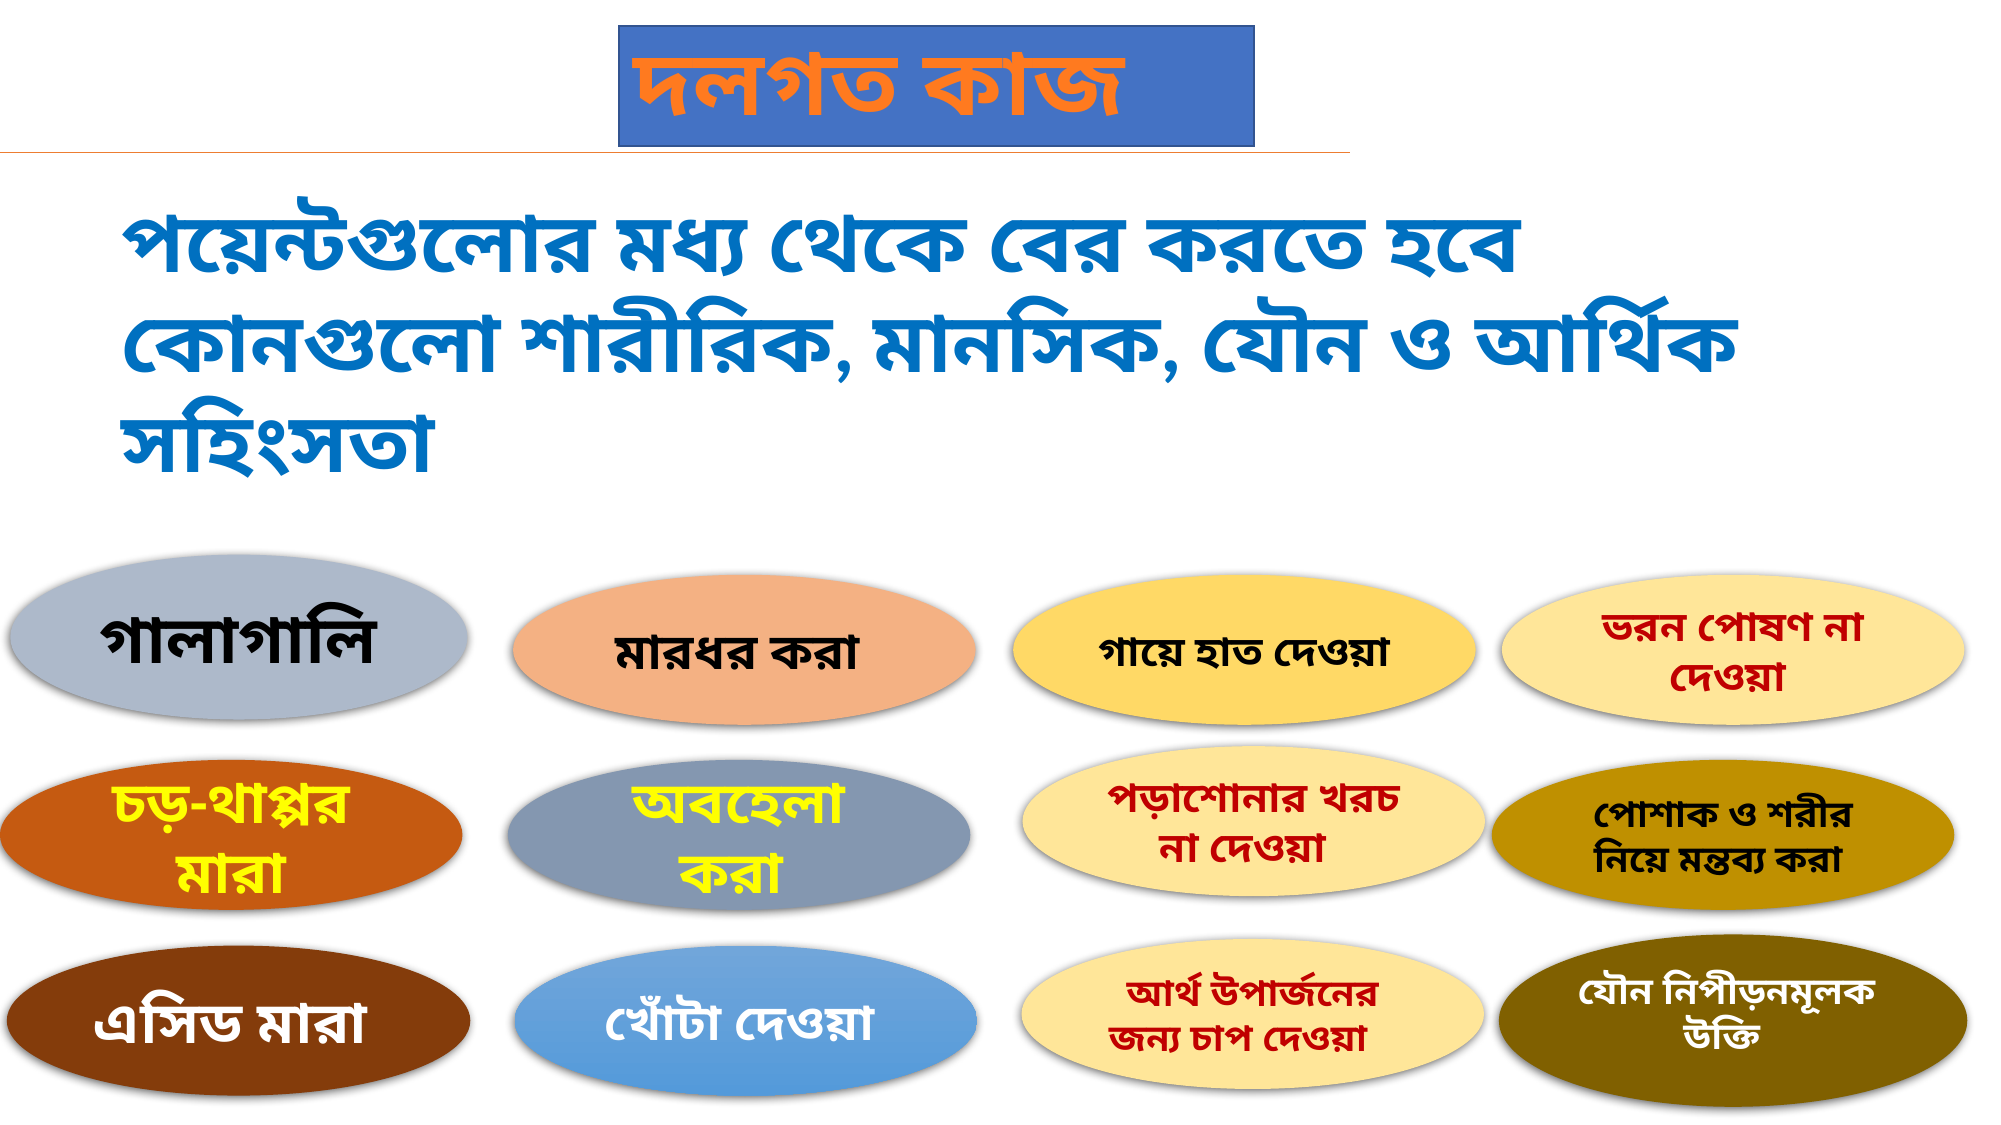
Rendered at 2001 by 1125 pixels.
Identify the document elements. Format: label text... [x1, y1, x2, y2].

title দলগত কাজ [618, 25, 1255, 147]
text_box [0, 181, 1968, 1107]
